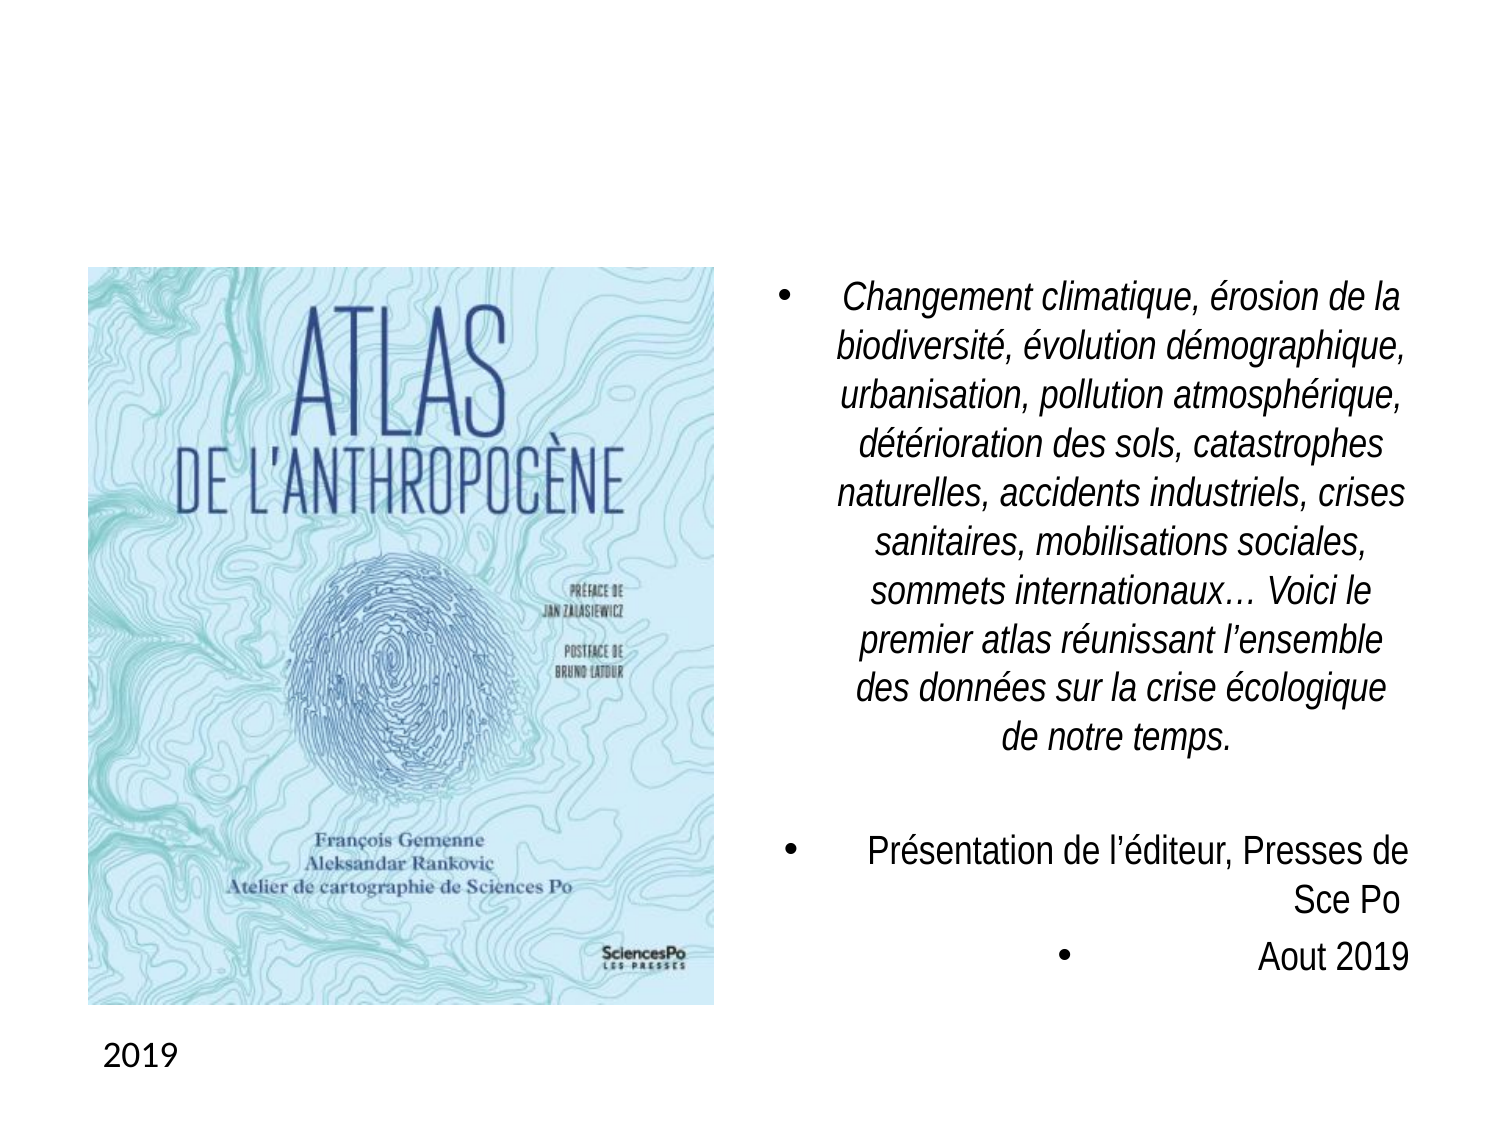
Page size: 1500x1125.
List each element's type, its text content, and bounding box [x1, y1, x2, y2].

text_box 2019 [87, 1023, 384, 1083]
list Changement climatique, érosion de la biodiversité, évolution démographique, urbanisation, pollution atmosphérique, détérioration des sols, catastrophes naturelles, accidents industriels, crises sanitaires, mobilisations sociales, sommets internationaux… Voici le premier atlas réunissant l’ensemble des données sur la crise écologique de notre temps. Présentation de l’éditeur, Presses de Sce Po Aout 2019 [762, 262, 1425, 1005]
picture [88, 266, 714, 1005]
